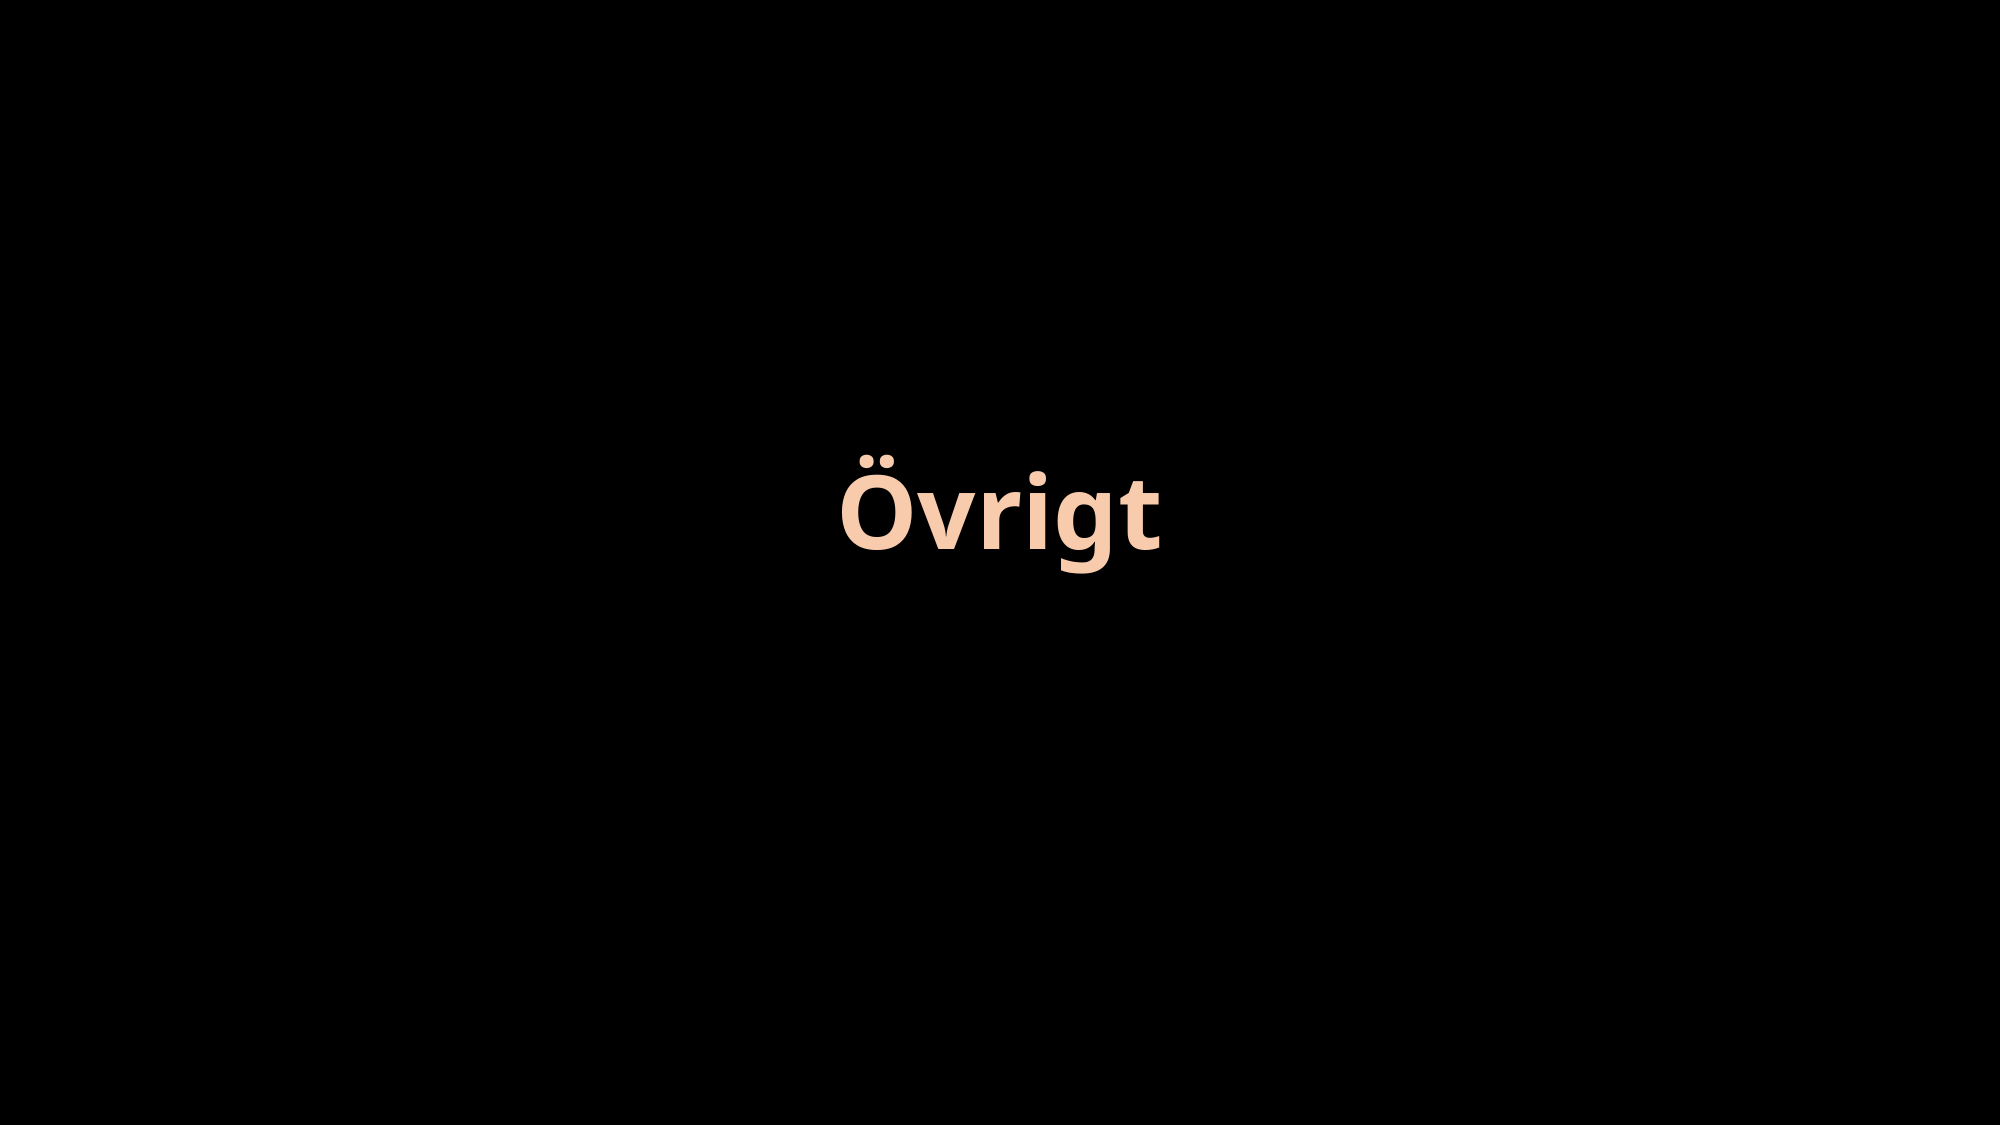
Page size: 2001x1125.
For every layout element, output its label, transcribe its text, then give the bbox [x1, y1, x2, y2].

title Övrigt [249, 376, 1750, 578]
